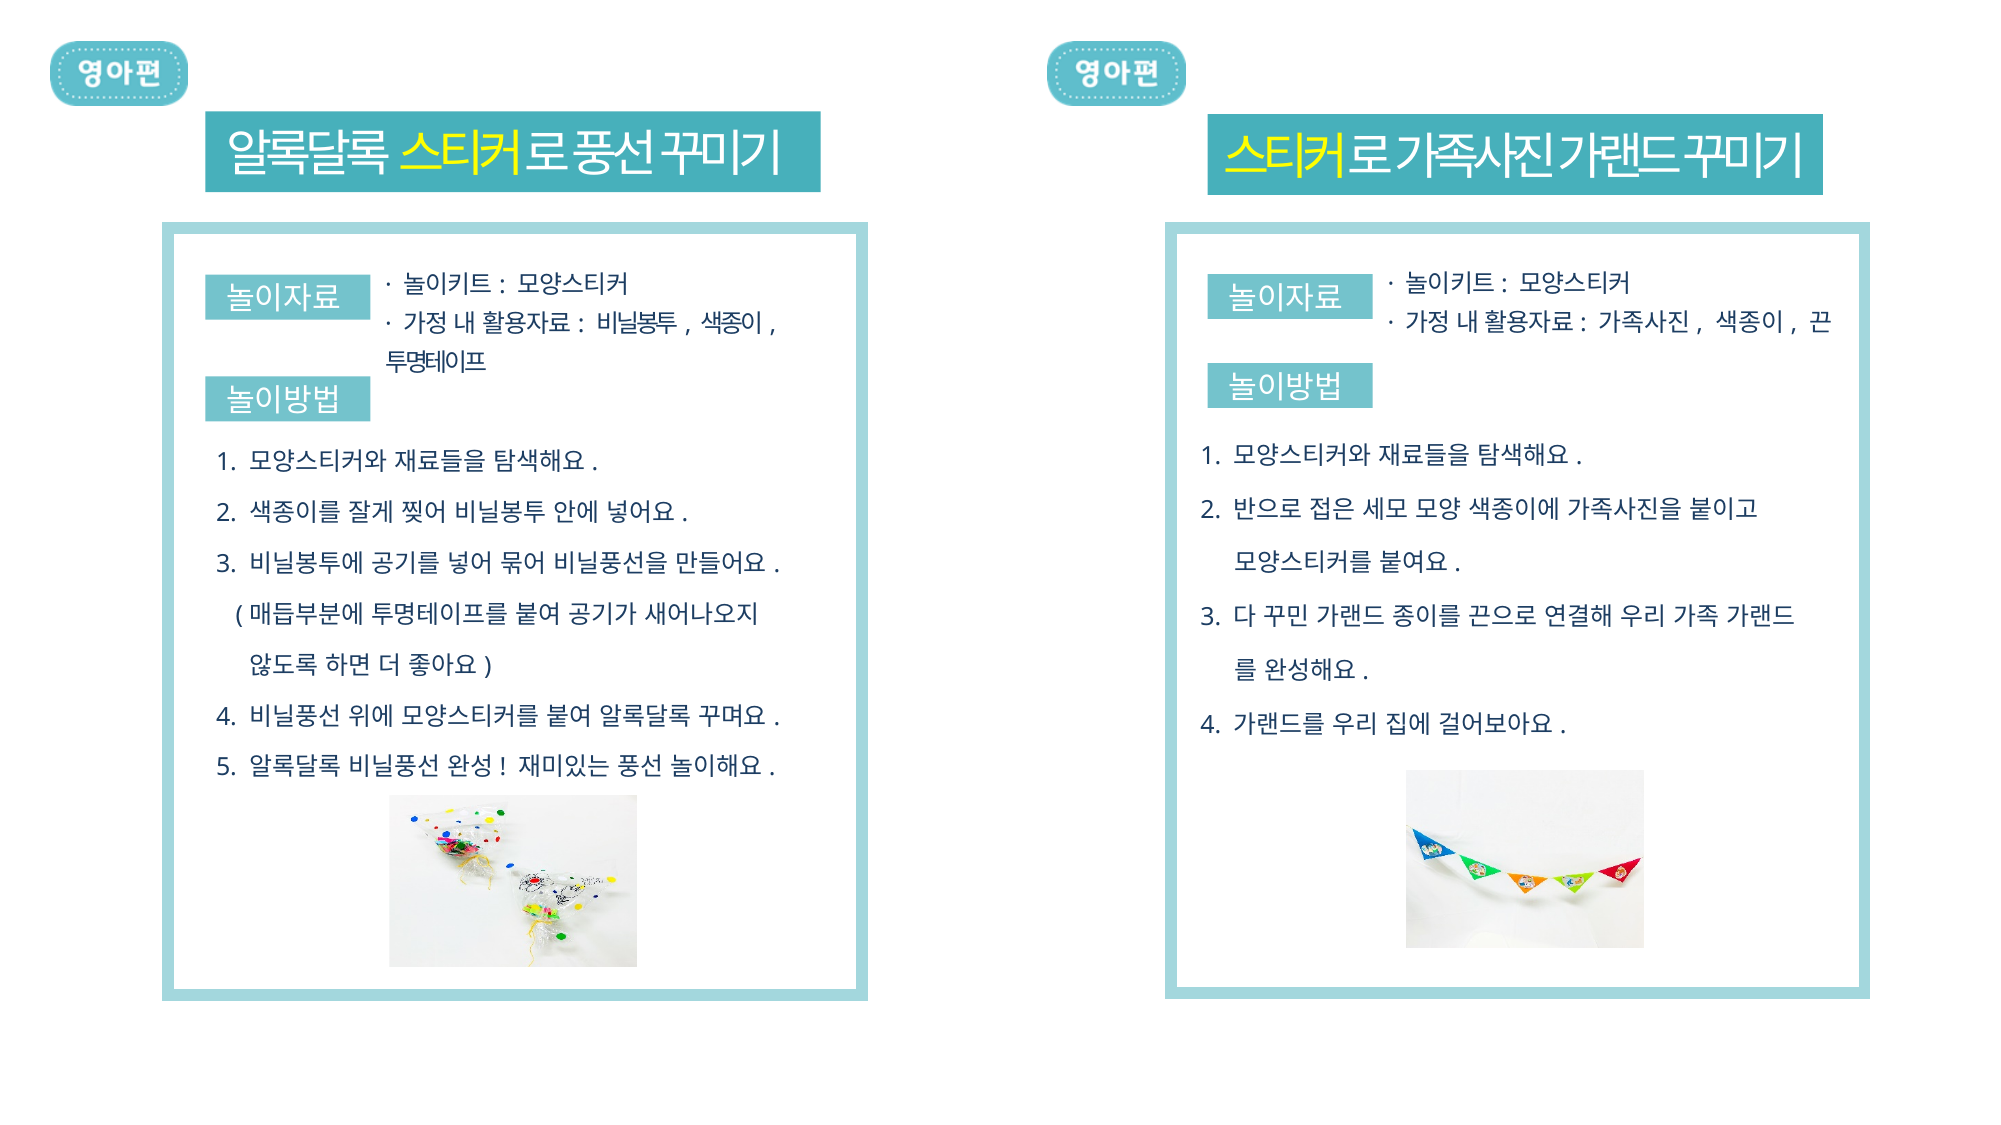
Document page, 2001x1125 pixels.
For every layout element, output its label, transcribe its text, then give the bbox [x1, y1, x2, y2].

text_box [1170, 228, 1865, 993]
picture [1406, 770, 1644, 948]
text_box · 놀이키트: 모양스티커 · 가정 내 활용자료: 가족사진, 색종이, 끈 [1372, 250, 1865, 344]
text_box 놀이방법 [1207, 363, 1373, 407]
text_box · 놀이키트: 모양스티커 · 가정 내 활용자료: 비닐봉투, 색종이, 투명테이프 [370, 252, 862, 384]
text_box 알록달록 스티커로 풍선 꾸미기 [205, 125, 821, 193]
text_box 1. 모양스티커와 재료들을 탐색해요. 2. 반으로 접은 세모 모양 색종이에 가족사진을 붙이고 모양스티커를 붙여요. 3. 다 꾸민 가랜드 종이를 끈으로 연결해 우리 가족 가랜드 를 완성해요. 4. 가랜드를 우리 집에 걸어보아요. [1185, 407, 1865, 746]
picture [49, 41, 188, 106]
text_box [50, 49, 2000, 125]
text_box 놀이자료 [1207, 274, 1372, 319]
text_box 스티커로 가족사진 가랜드 꾸미기 [1207, 114, 1823, 195]
text_box [168, 228, 862, 996]
text_box 놀이자료 [205, 274, 370, 320]
text_box 1. 모양스티커와 재료들을 탐색해요. 2. 색종이를 잘게 찢어 비닐봉투 안에 넣어요. 3. 비닐봉투에 공기를 넣어 묶어 비닐풍선을 만들어요. (매듭부분에 투명테이프를 붙여 공기가 새어나오지 않도록 하면 더 좋아요) 4. 비닐풍선 위에 모양스티커를 붙여 알록달록 꾸며요. 5. 알록달록 비닐풍선 완성! 재미있는 풍선 놀이해요. [201, 417, 829, 834]
text_box 놀이방법 [205, 376, 371, 417]
picture [389, 795, 637, 967]
picture [1047, 41, 1186, 106]
